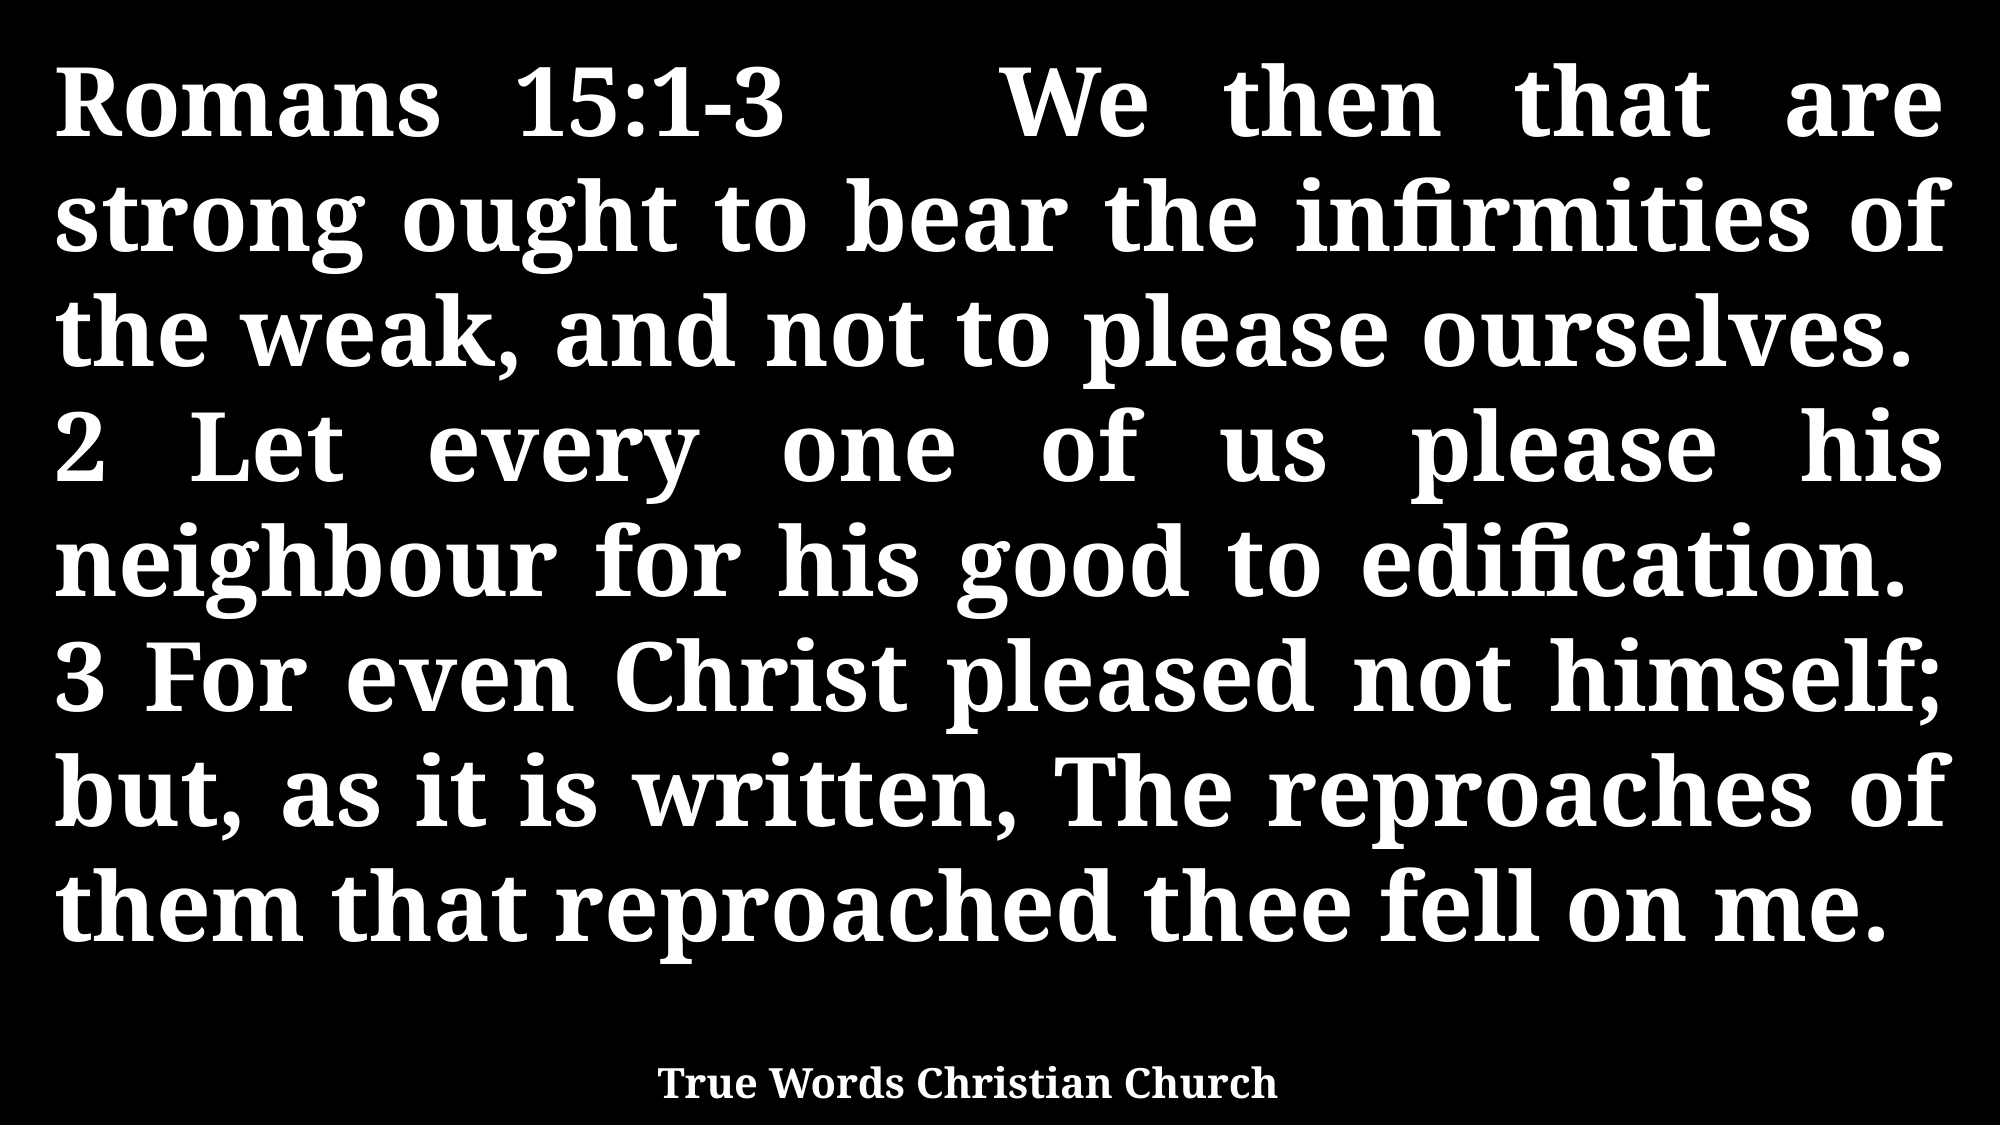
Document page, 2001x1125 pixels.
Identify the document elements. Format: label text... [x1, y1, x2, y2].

text_box True Words Christian Church [642, 1049, 1294, 1114]
text_box Romans 15:1-3 We then that are strong ought to bear the infirmities of the weak, and not to please ourselves. 2 Let every one of us please his neighbour for his good to edification. 3 For even Christ pleased not himself; but, as it is written, The reproaches of them that reproached thee fell on me. [39, 33, 1961, 969]
